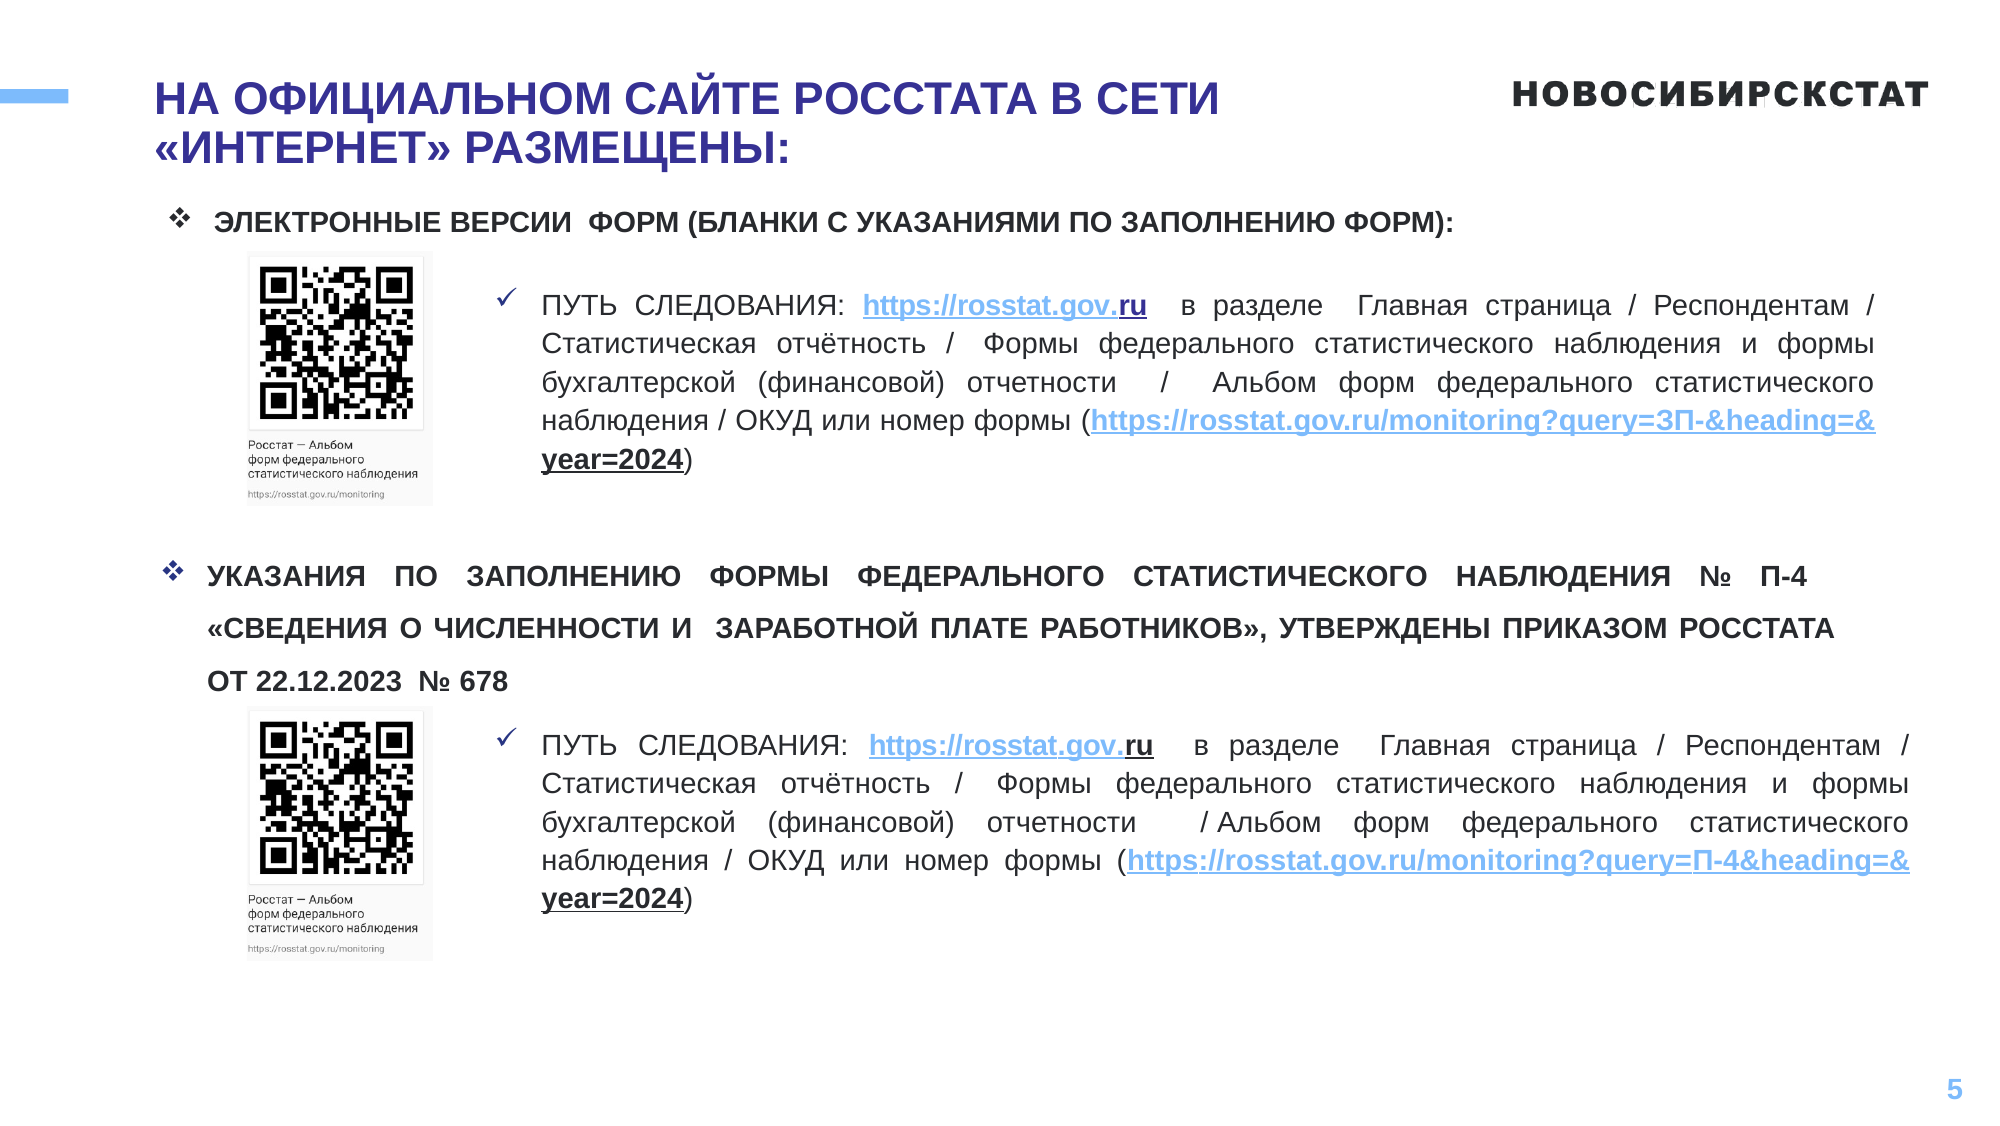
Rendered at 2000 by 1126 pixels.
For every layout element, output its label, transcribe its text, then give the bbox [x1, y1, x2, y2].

text_box ЭЛЕКТРОННЫЕ ВЕРСИИ ФОРМ (БЛАНКИ С УКАЗАНИЯМИ ПО ЗАПОЛНЕНИЮ ФОРМ): [152, 196, 1839, 247]
text_box ПУТЬ СЛЕДОВАНИЯ: https://rosstat.gov.ru в разделе Главная страница / Респондентам / Статистическая отчётность / Формы федерального статистического наблюдения и формы бухгалтерской (финансовой) отчетности / Альбом форм федерального статистического наблюдения / ОКУД или номер формы (https://rosstat.gov.ru/monitoring?query=П-4&heading=&year=2024) [433, 715, 1925, 958]
picture [1488, 55, 1952, 133]
text_box УКАЗАНИЯ ПО ЗАПОЛНЕНИЮ ФОРМЫ ФЕДЕРАЛЬНОГО СТАТИСТИЧЕСКОГО НАБЛЮДЕНИЯ № П-4 «СВЕДЕНИЯ О ЧИСЛЕННОСТИ И ЗАРАБОТНОЙ ПЛАТЕ РАБОТНИКОВ», УТВЕРЖДЕНЫ ПРИКАЗОМ РОССТАТА ОТ 22.12.2023 № ­678 [98, 532, 1852, 705]
text_box ПУТЬ СЛЕДОВАНИЯ: https://rosstat.gov.ru в разделе Главная страница / Респондентам / Статистическая отчётность / Формы федерального статистического наблюдения и формы бухгалтерской (финансовой) отчетности / Альбом форм федерального статистического наблюдения / ОКУД или номер формы (https://rosstat.gov.ru/monitoring?query=ЗП-&heading=&year=2024) [433, 275, 1891, 483]
title НА ОФИЦИАЛЬНОМ САЙТЕ РОССТАТА В СЕТИ «ИНТЕРНЕТ» РАЗМЕЩЕНЫ: [137, 66, 1548, 173]
picture [246, 251, 433, 506]
picture [246, 706, 433, 961]
